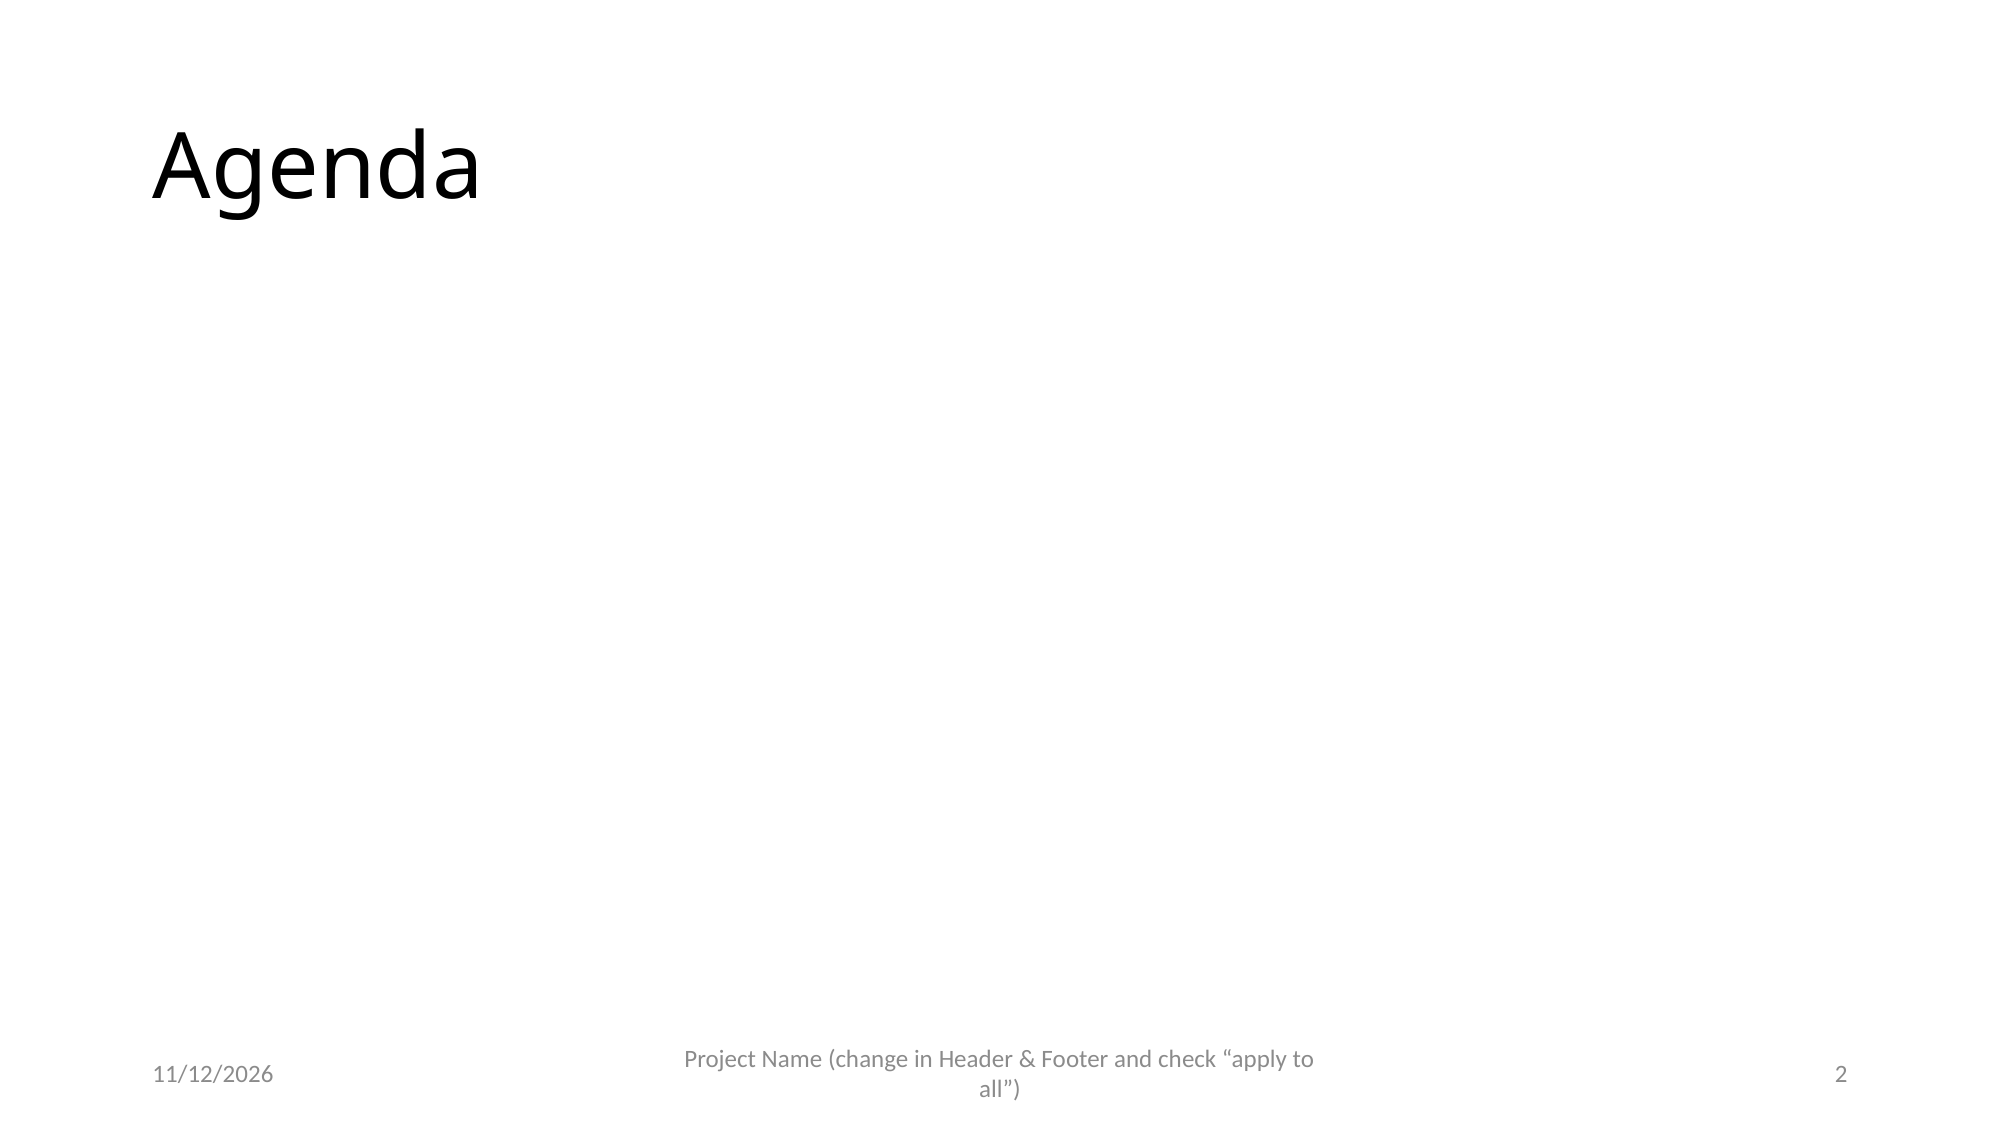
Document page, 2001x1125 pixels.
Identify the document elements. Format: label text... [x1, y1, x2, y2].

footer Project Name (change in Header & Footer and check “apply to all”) [662, 1042, 1338, 1103]
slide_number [137, 1042, 588, 1103]
title Agenda [137, 59, 1863, 278]
slide_number 2 [1412, 1042, 1863, 1103]
